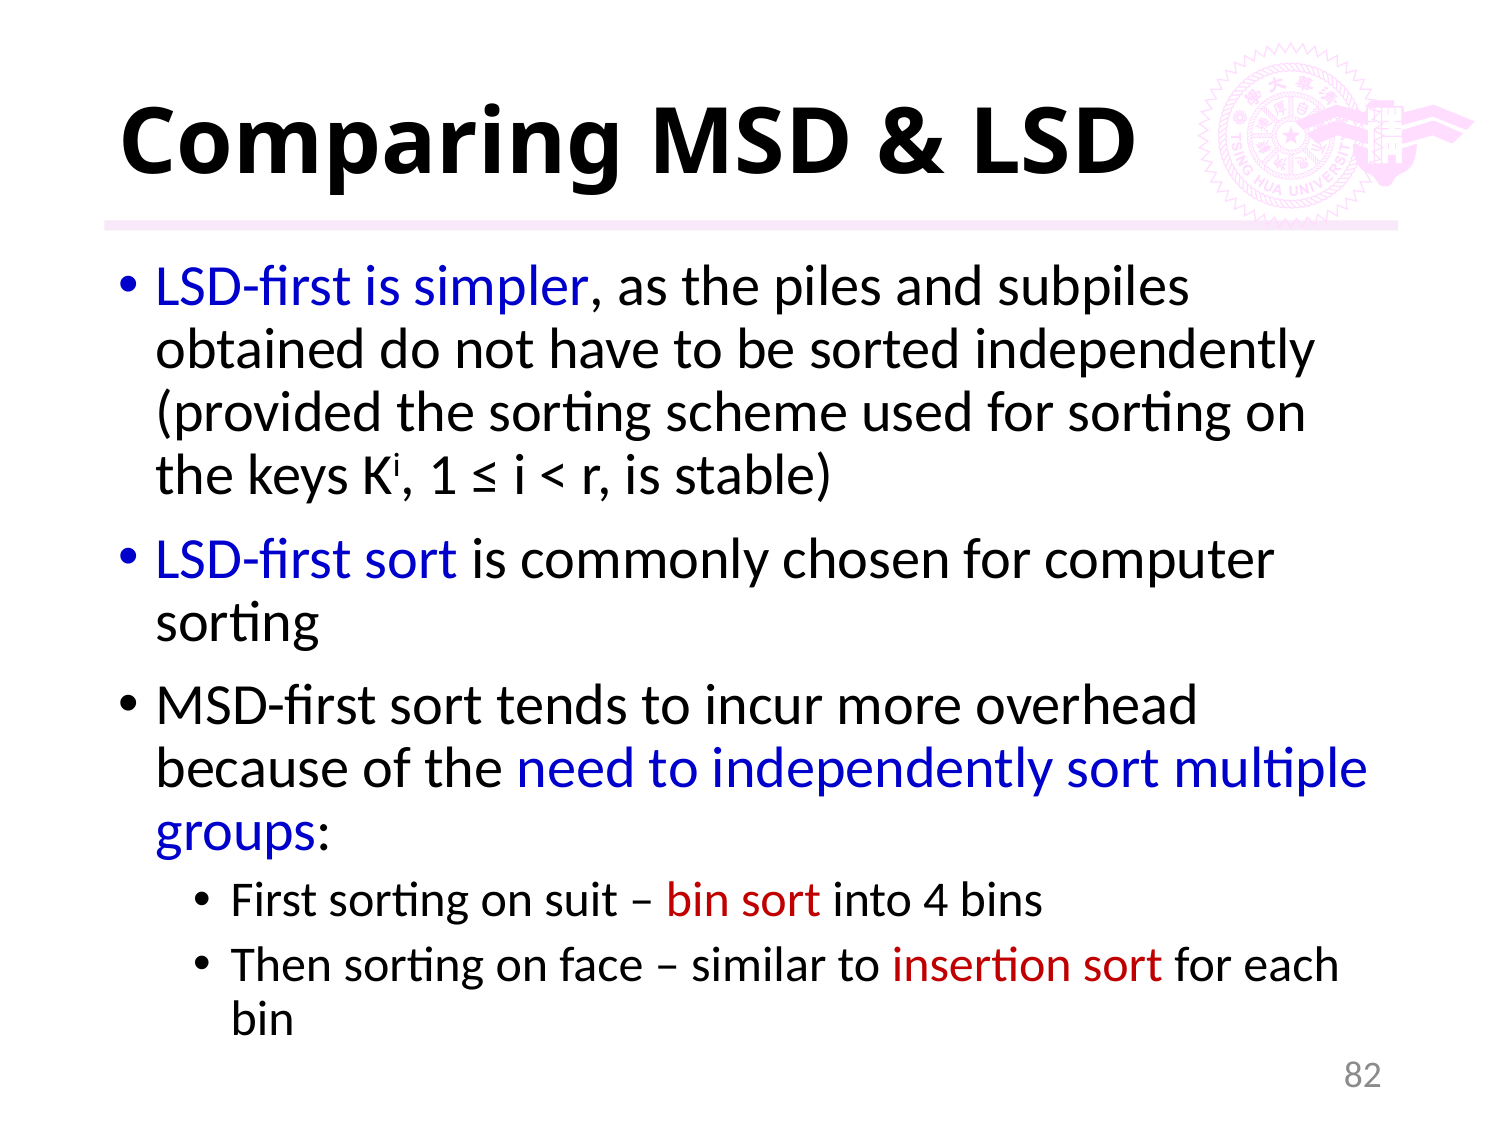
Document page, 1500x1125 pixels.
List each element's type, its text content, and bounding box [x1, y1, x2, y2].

slide_number 82 [1059, 1042, 1397, 1103]
list LSD-first is simpler, as the piles and subpiles obtained do not have to be sorted independently (provided the sorting scheme used for sorting on the keys Ki, 1 ≤ i < r, is stable) LSD-first sort is commonly chosen for computer sorting MSD-first sort tends to incur more overhead because of the need to independently sort multiple groups: First sorting on suit – bin sort into 4 bins Then sorting on face – similar to insertion sort for each bin [103, 247, 1397, 1085]
title Comparing MSD & LSD [103, 59, 1397, 228]
